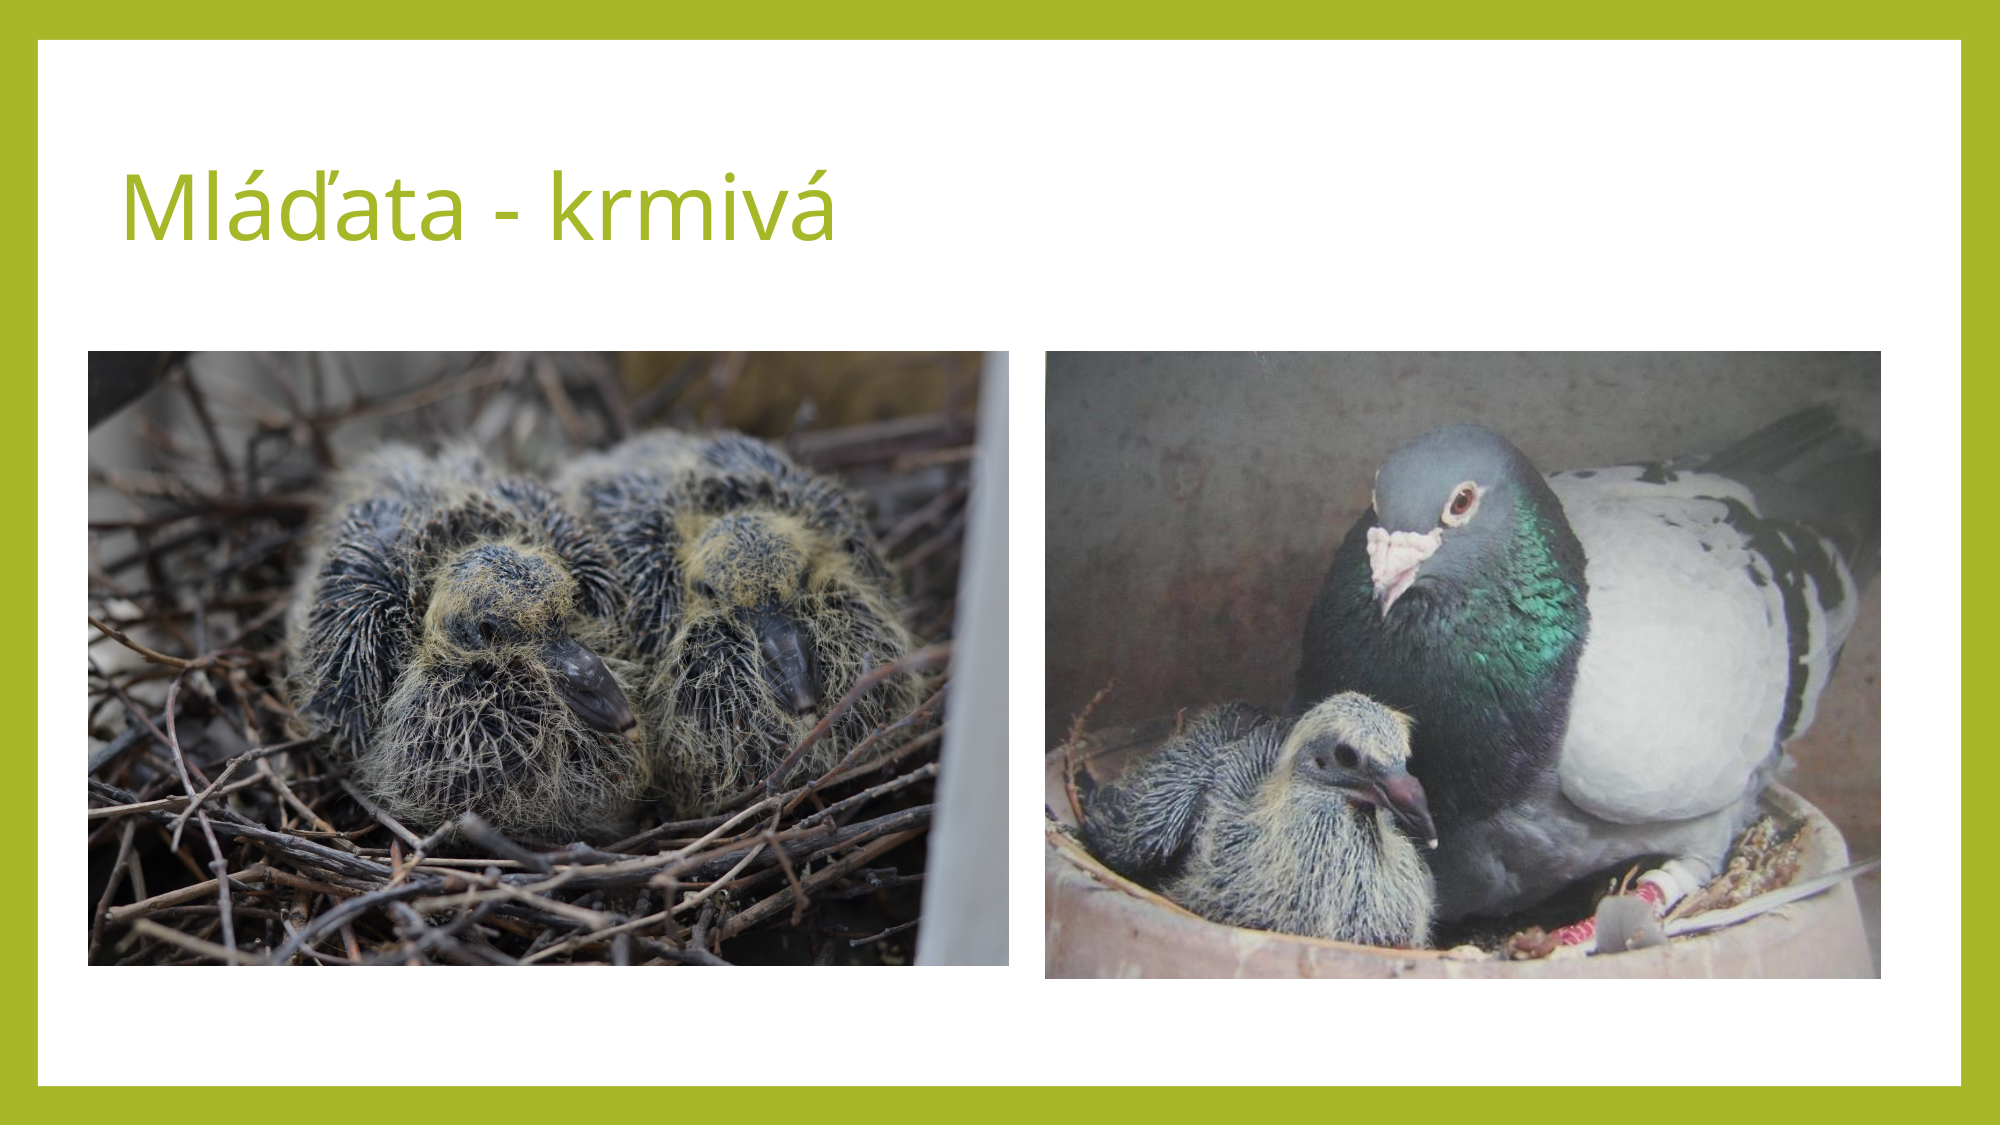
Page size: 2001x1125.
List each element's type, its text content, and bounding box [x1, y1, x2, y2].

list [88, 351, 1010, 966]
title Mláďata - krmivá [103, 99, 1808, 323]
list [1045, 351, 1882, 979]
